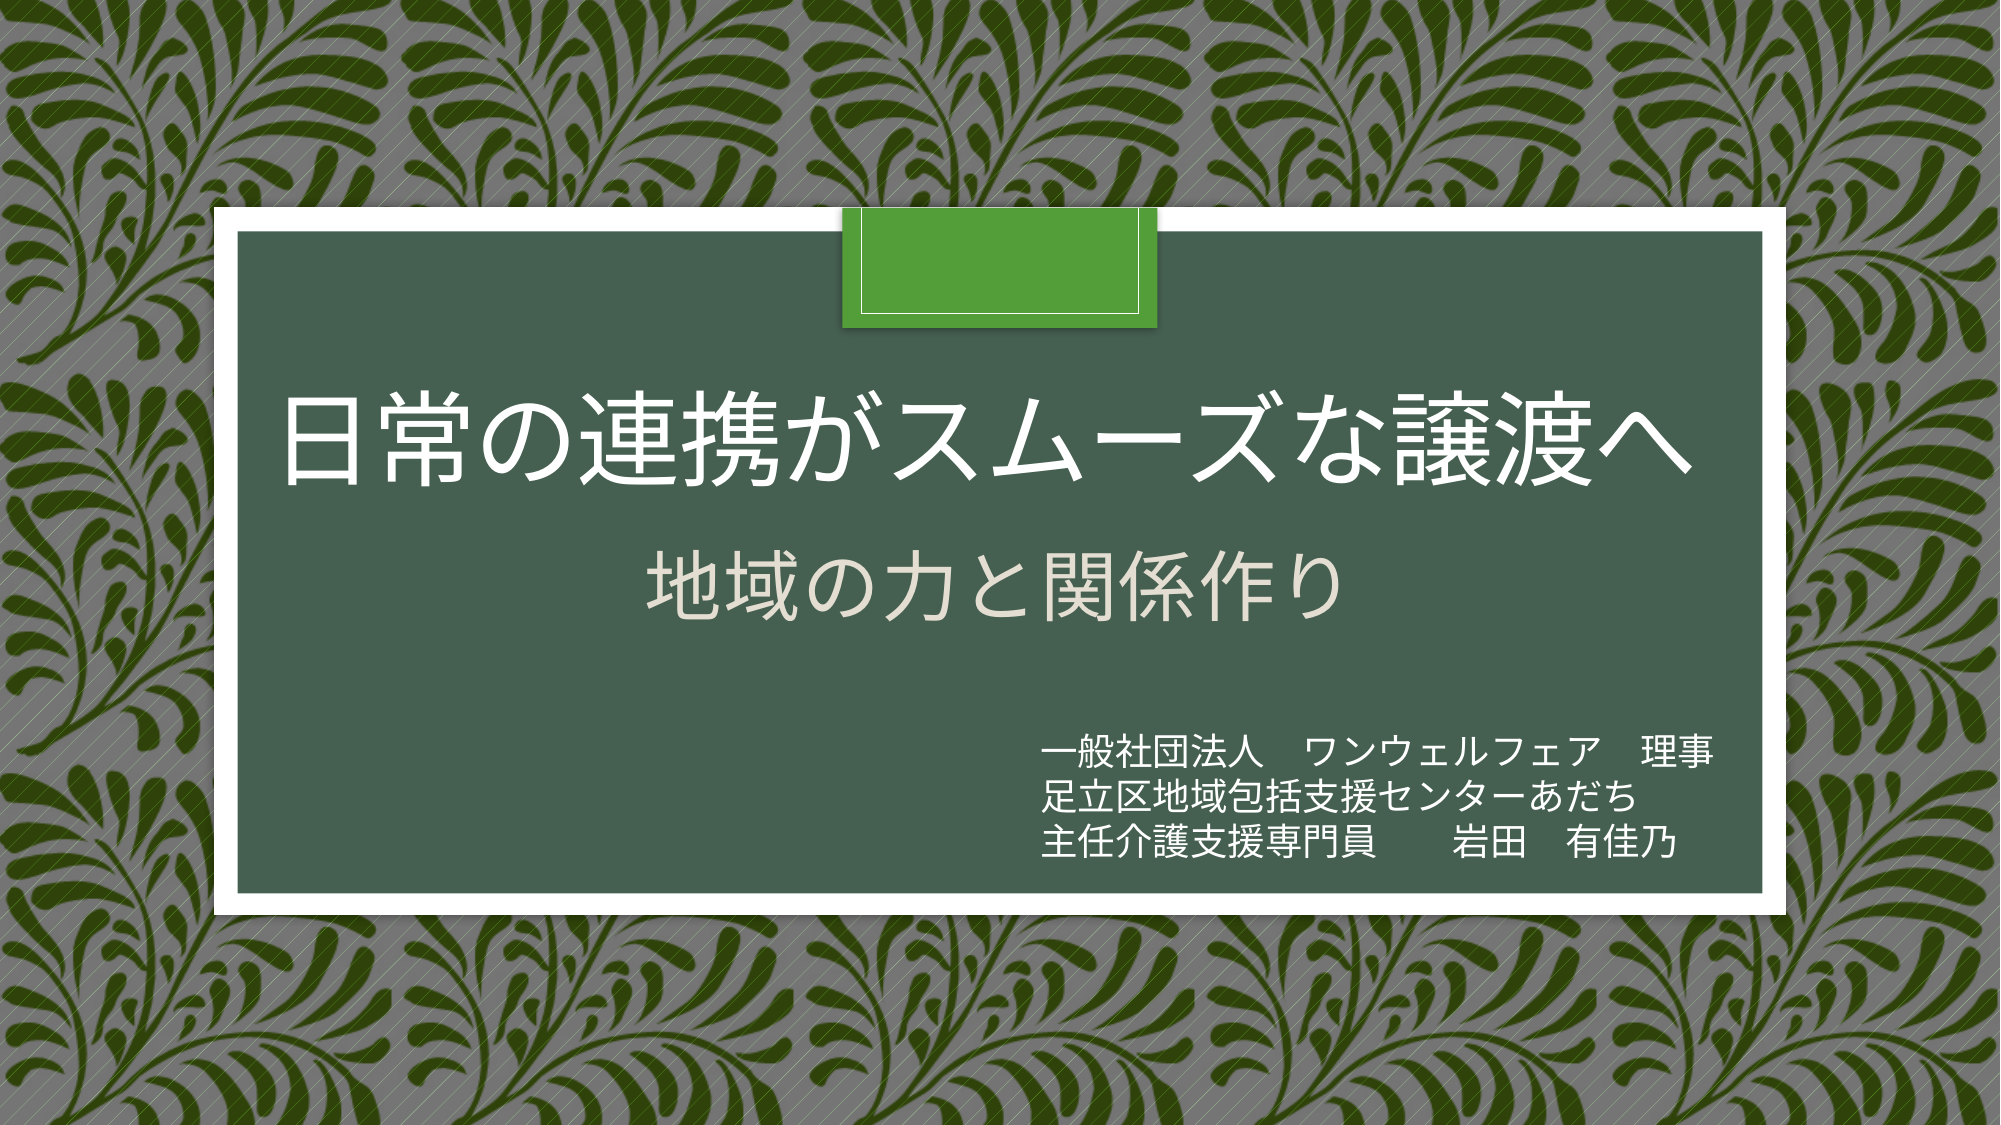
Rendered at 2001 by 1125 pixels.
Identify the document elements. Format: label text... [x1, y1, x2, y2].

subtitle 地域の力と関係作り [249, 530, 1750, 639]
title 日常の連携がスムーズな譲渡へ [234, 359, 1734, 537]
text_box 一般社団法人 ワンウェルフェア 理事 足立区地域包括支援センターあだち 主任介護支援専門員 岩田 有佳乃 [1025, 720, 1731, 871]
